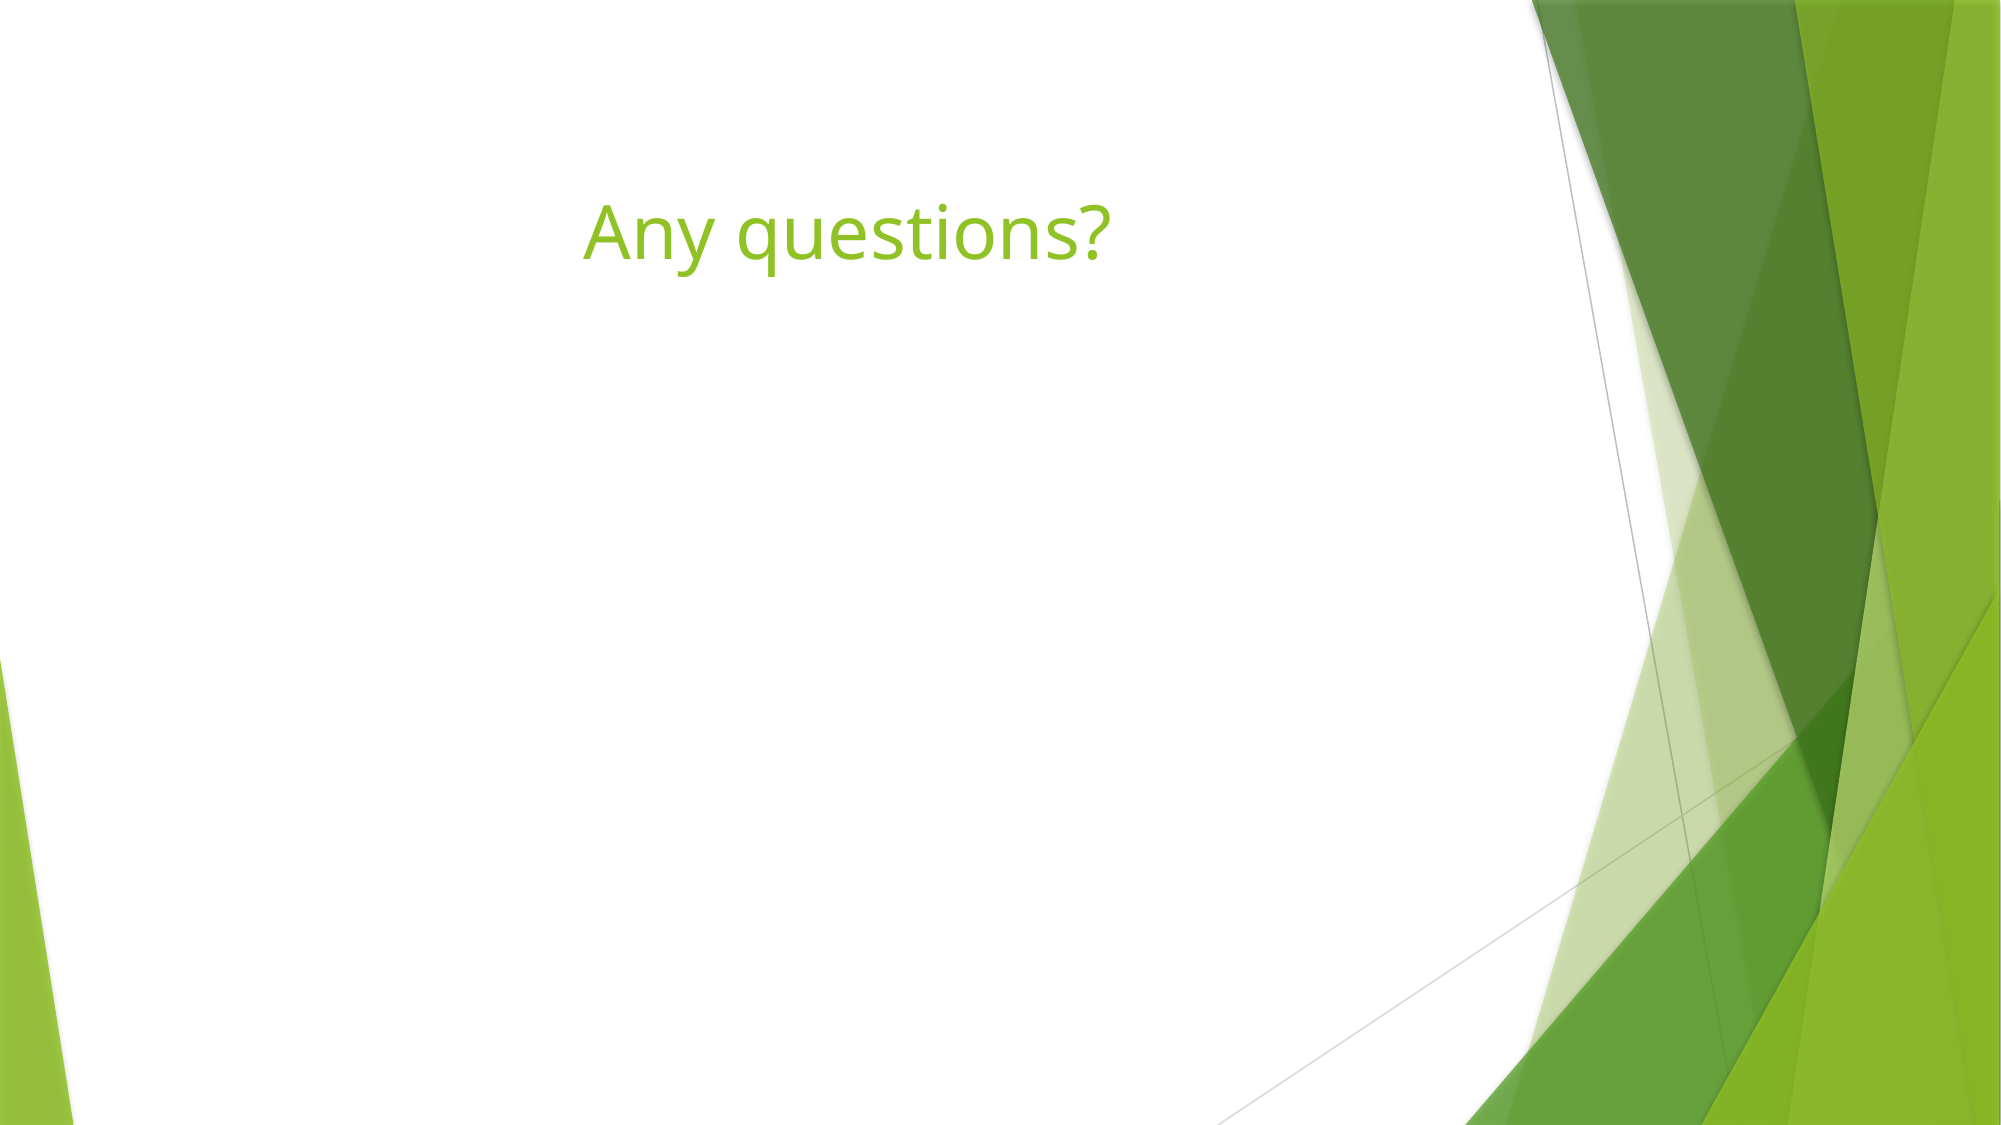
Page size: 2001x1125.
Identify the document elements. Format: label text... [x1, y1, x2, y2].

title Any questions? [568, 176, 1979, 394]
